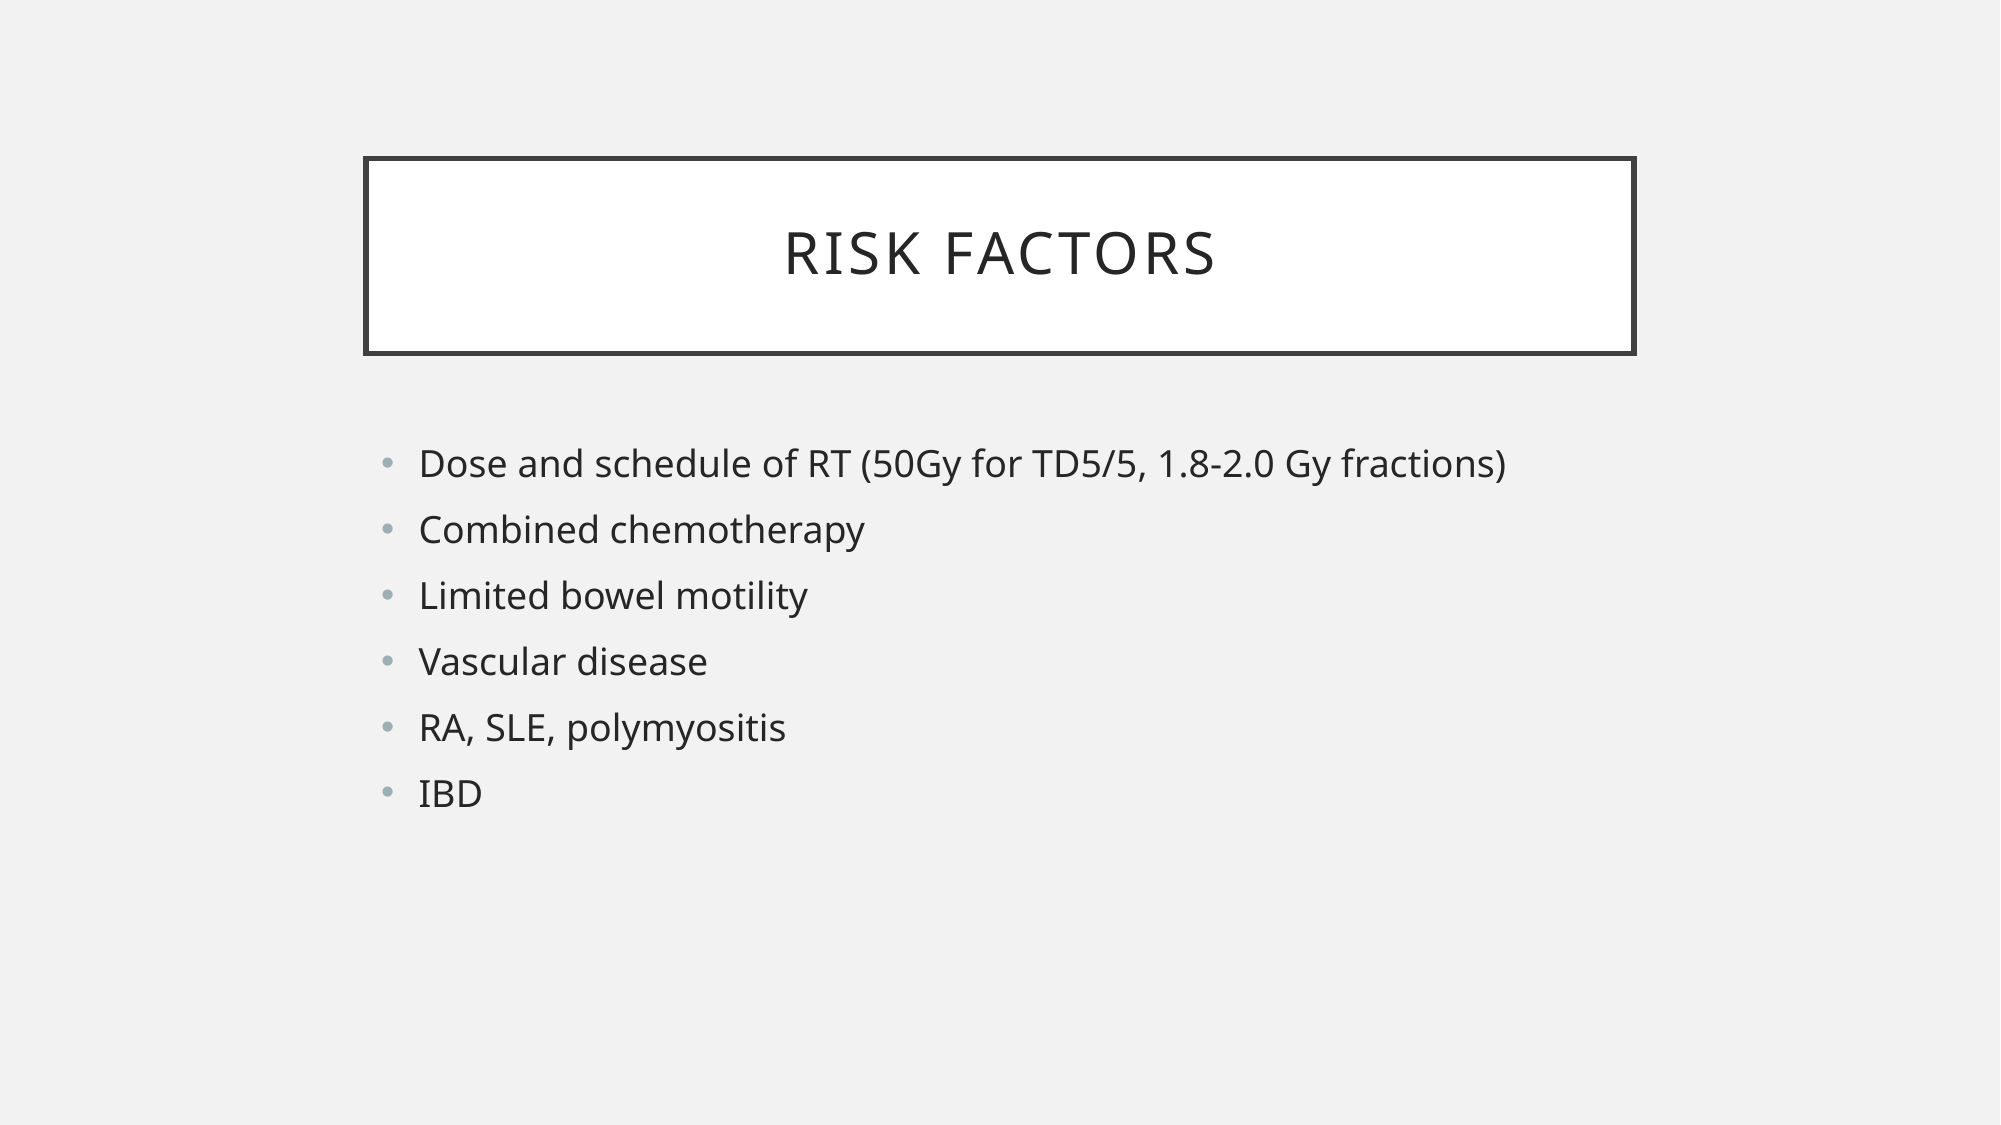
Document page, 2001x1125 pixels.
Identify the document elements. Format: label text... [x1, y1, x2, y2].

list Dose and schedule of RT (50Gy for TD5/5, 1.8-2.0 Gy fractions) Combined chemotherapy Limited bowel motility Vascular disease RA, SLE, polymyositis IBD [366, 432, 1634, 942]
title Risk factors [363, 156, 1637, 356]
